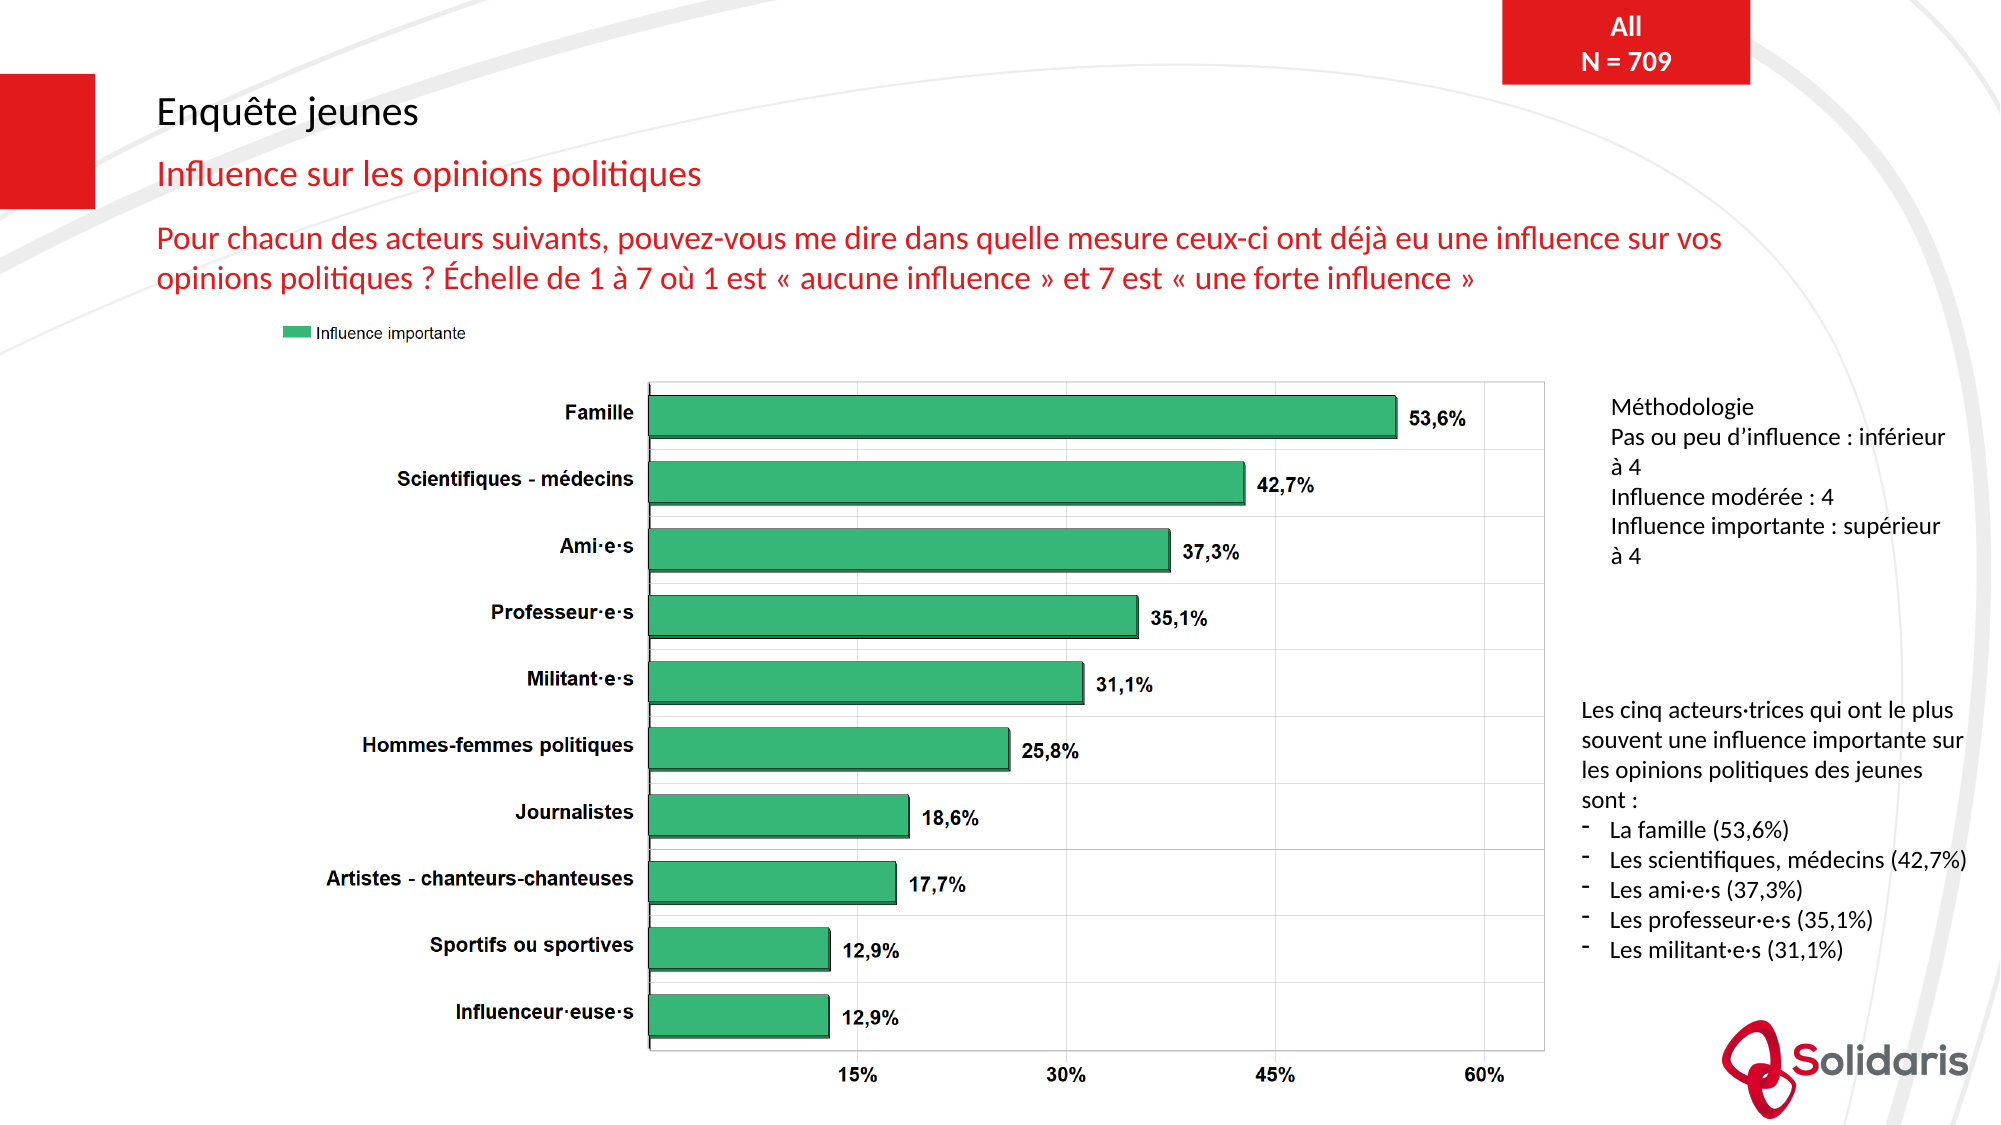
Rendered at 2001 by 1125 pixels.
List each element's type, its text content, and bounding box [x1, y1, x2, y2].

text_box All N = 709 [1502, 0, 1751, 85]
picture [0, 0, 2001, 1125]
text_box Méthodologie Pas ou peu d’influence : inférieur à 4 Influence modérée : 4 Influence importante : supérieur à 4 [1596, 382, 1968, 578]
text_box [0, 73, 96, 210]
text_box Enquête jeunes [141, 75, 1422, 141]
text_box Pour chacun des acteurs suivants, pouvez-vous me dire dans quelle mesure ceux-ci ont déjà eu une influence sur vos opinions politiques ? Échelle de 1 à 7 où 1 est « aucune influence » et 7 est « une forte influence » [141, 209, 1763, 304]
text_box Les cinq acteurs·trices qui ont le plus souvent une influence importante sur les opinions politiques des jeunes sont : La famille (53,6%) Les scientifiques, médecins (42,7%) Les ami·e·s (37,3%) Les professeur·e·s (35,1%) Les militant·e·s (31,1%) [1566, 686, 2000, 971]
text_box Influence sur les opinions politiques [141, 141, 1422, 202]
